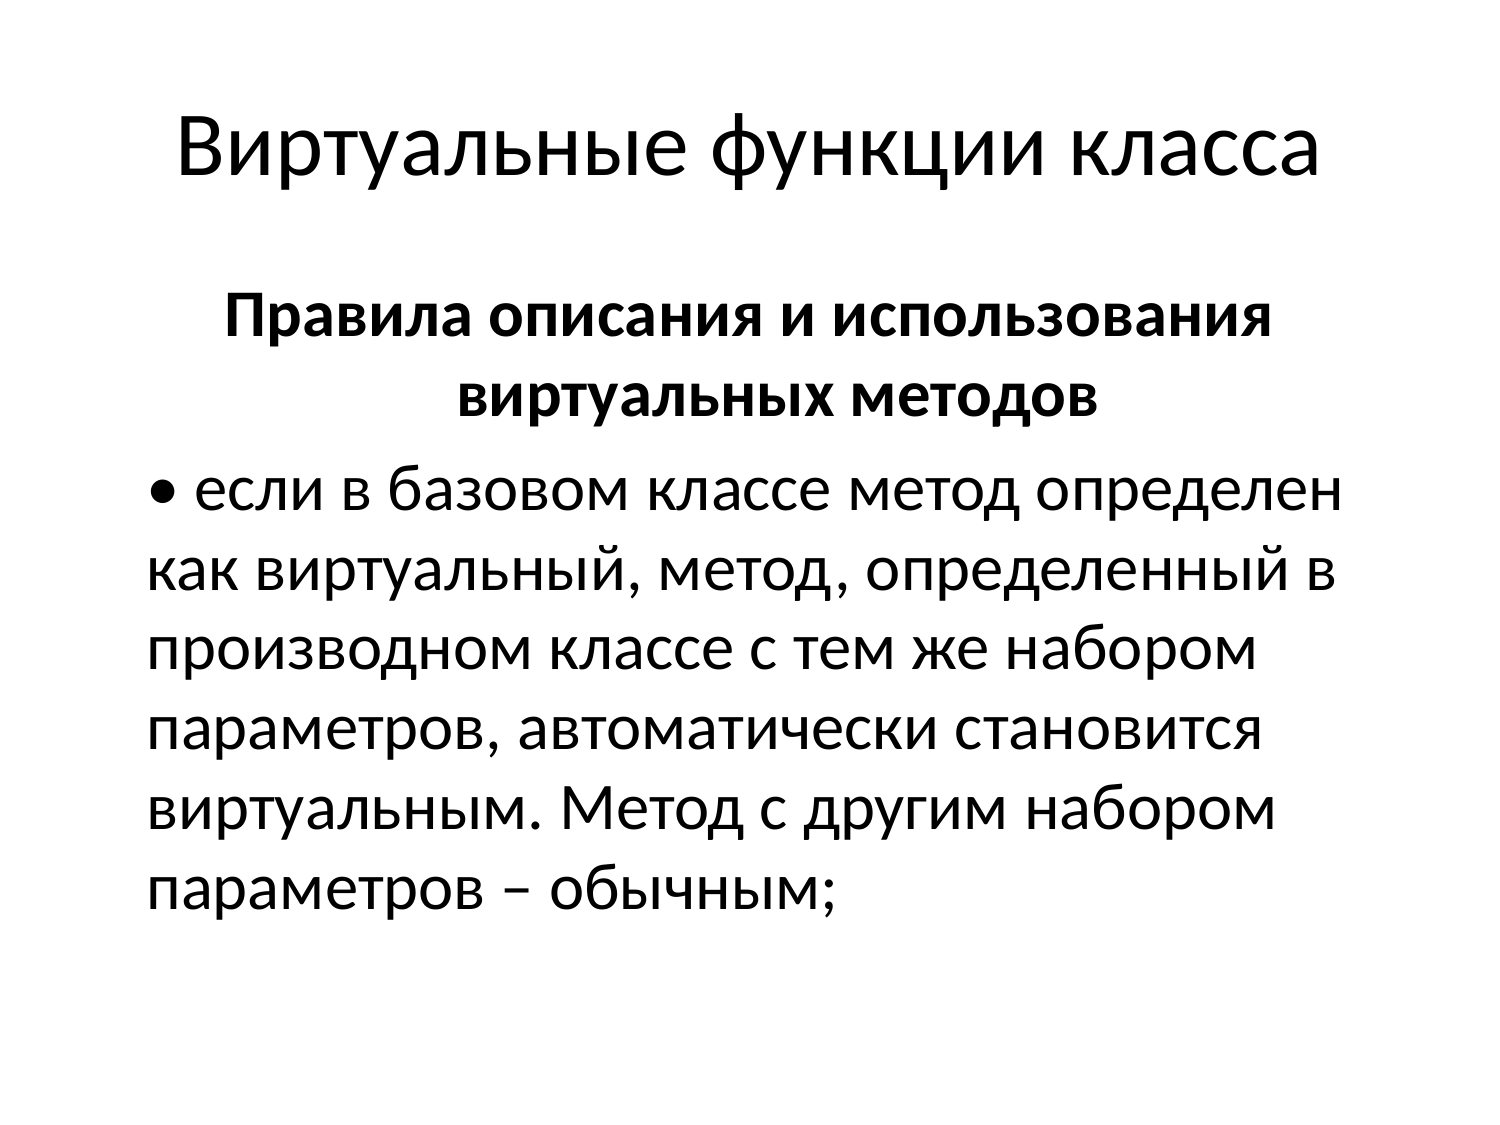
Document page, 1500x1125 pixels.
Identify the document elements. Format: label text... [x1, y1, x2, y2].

list Правила описания и использования виртуальных методов • если в базовом классе метод определен как виртуальный, метод, определенный в производном классе с тем же набором параметров, автоматически становится виртуальным. Метод с другим набором параметров – обычным; [75, 262, 1425, 1005]
title Виртуальные функции класса [75, 45, 1425, 233]
